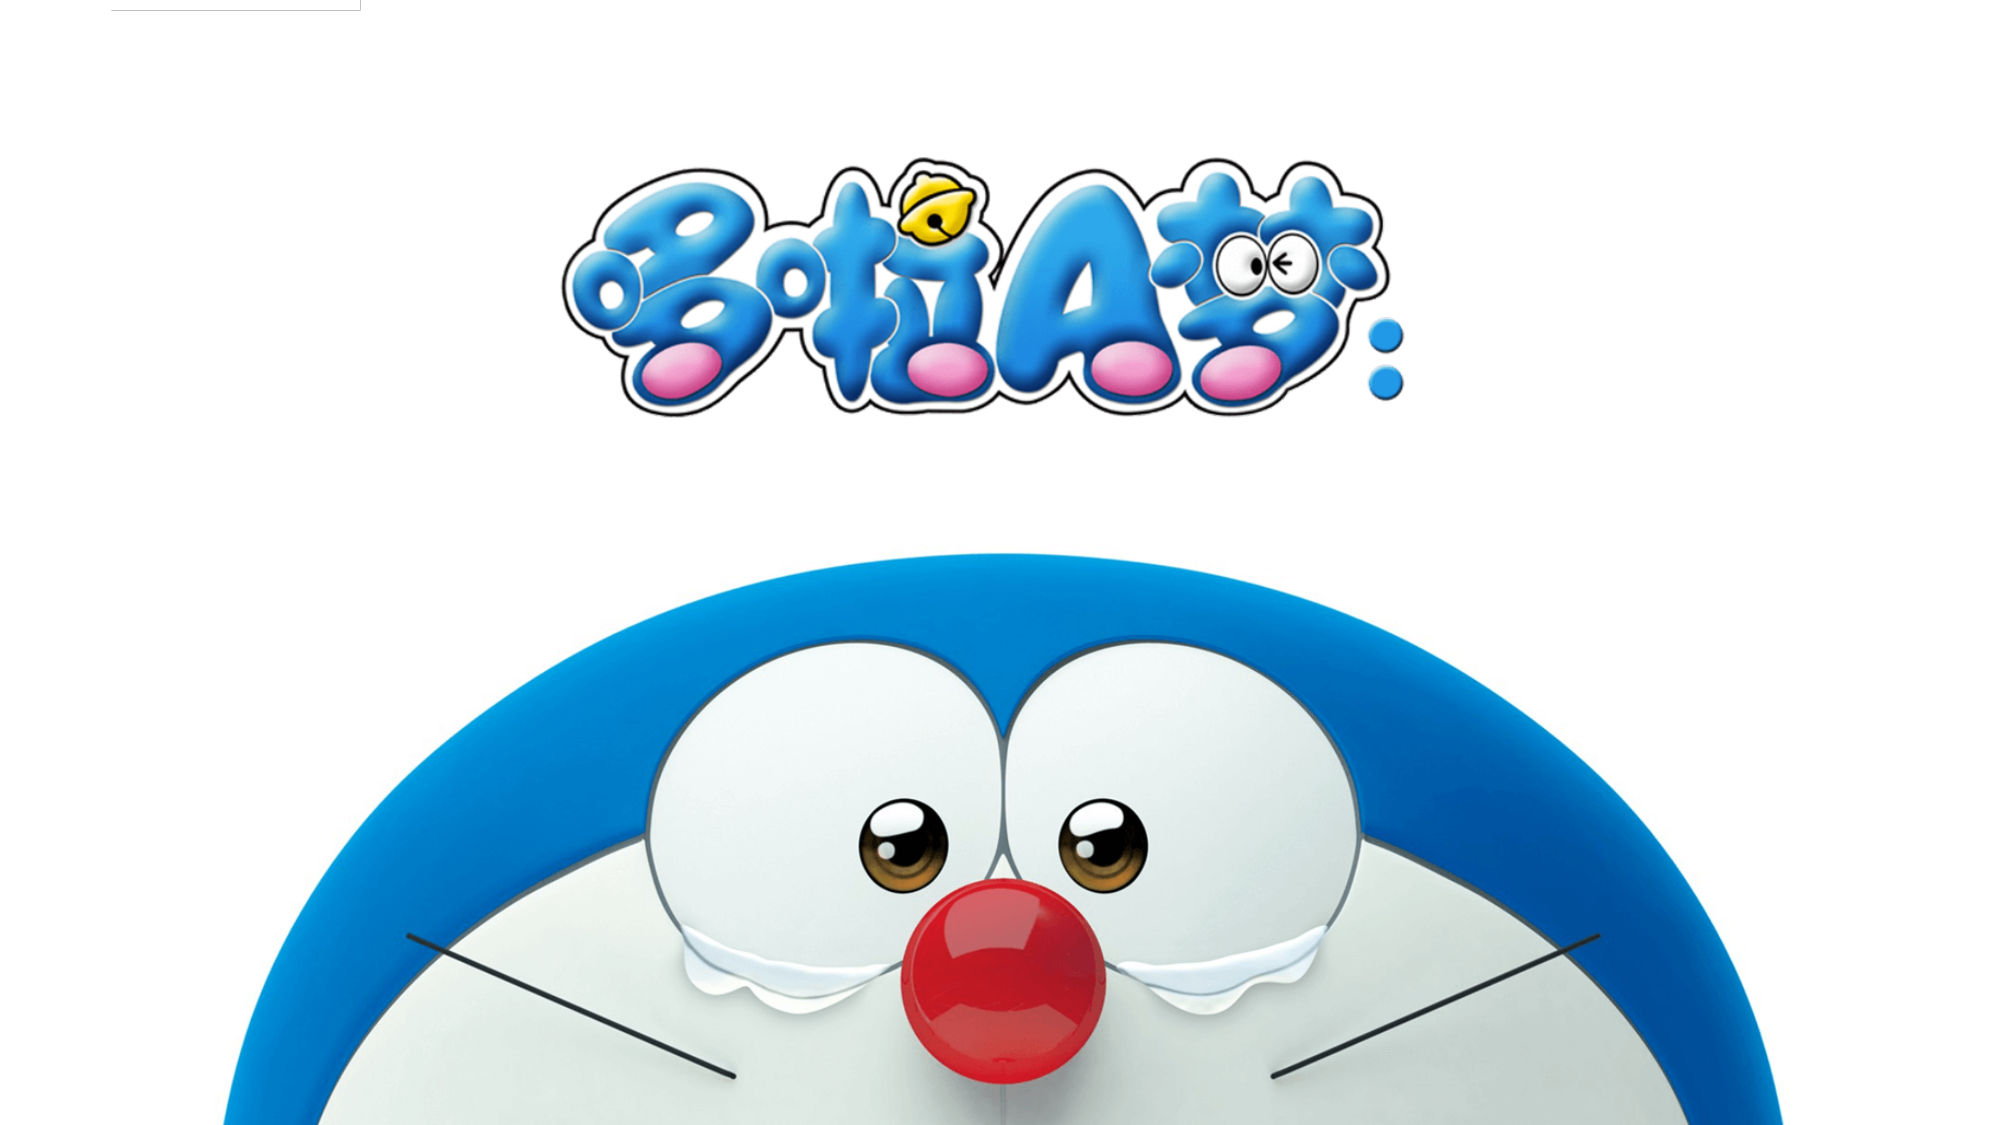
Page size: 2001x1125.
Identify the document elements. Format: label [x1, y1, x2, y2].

picture [111, 0, 1894, 1125]
